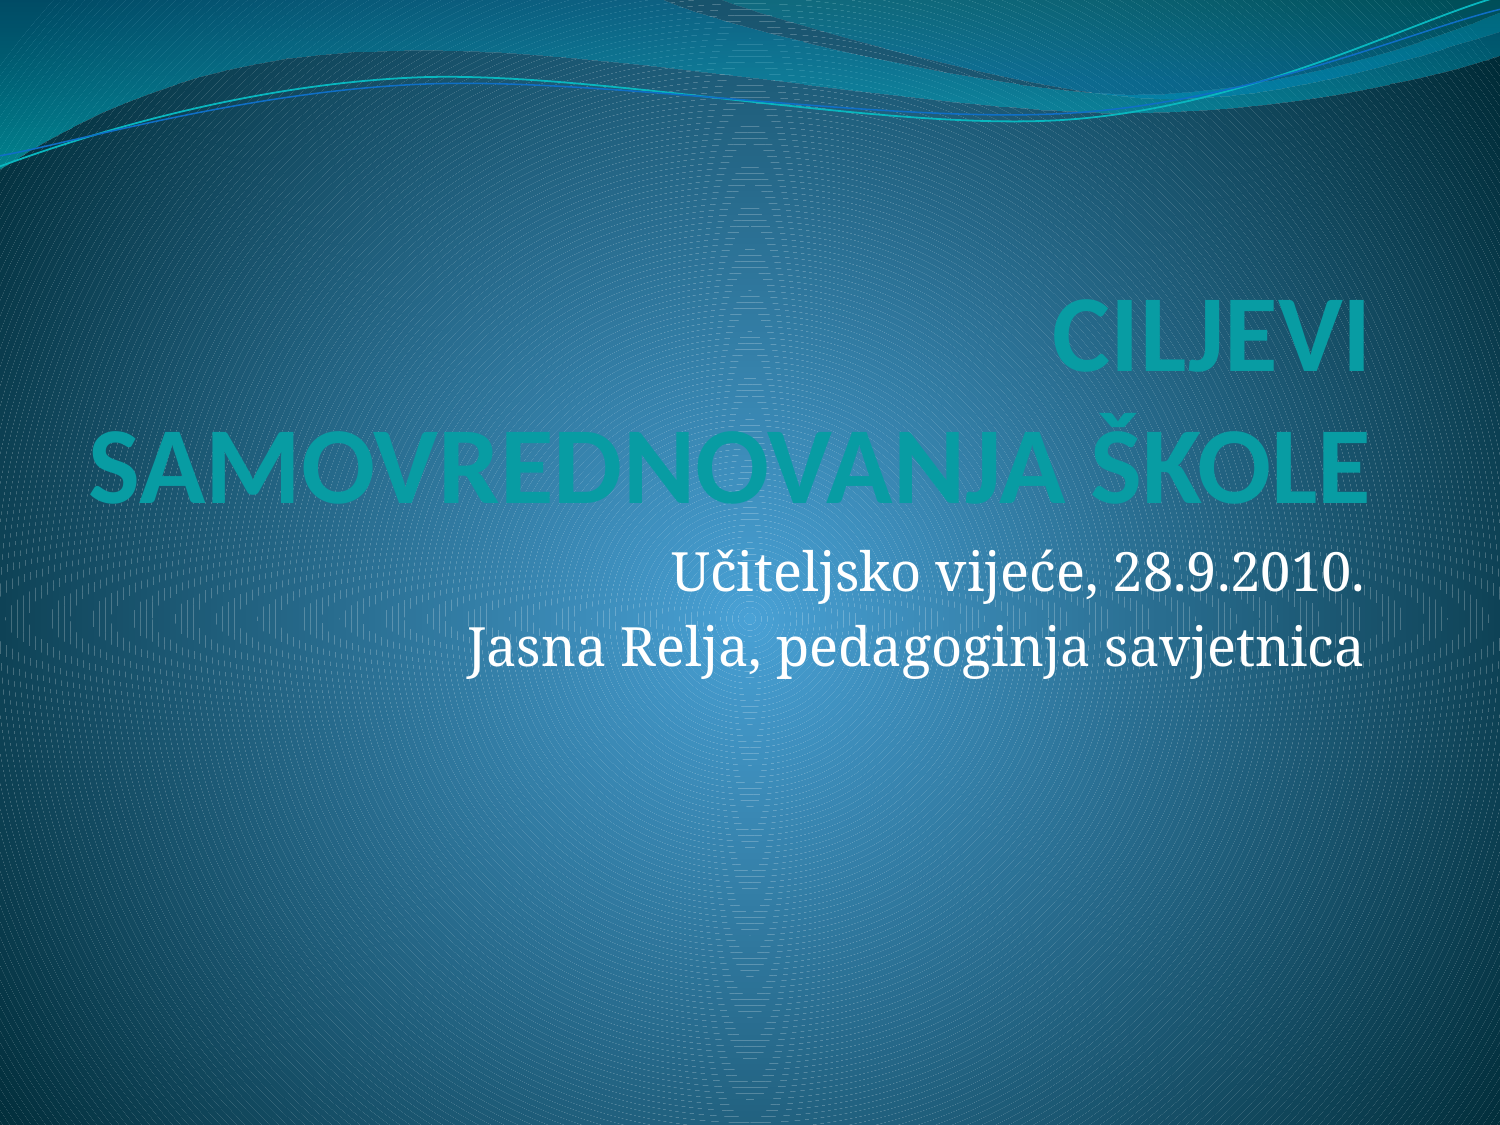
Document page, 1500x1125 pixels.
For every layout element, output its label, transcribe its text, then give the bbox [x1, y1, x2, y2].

subtitle Učiteljsko vijeće, 28.9.2010. Jasna Relja, pedagoginja savjetnica [87, 529, 1376, 818]
title CILJEVI SAMOVREDNOVANJA ŠKOLE [87, 224, 1376, 525]
